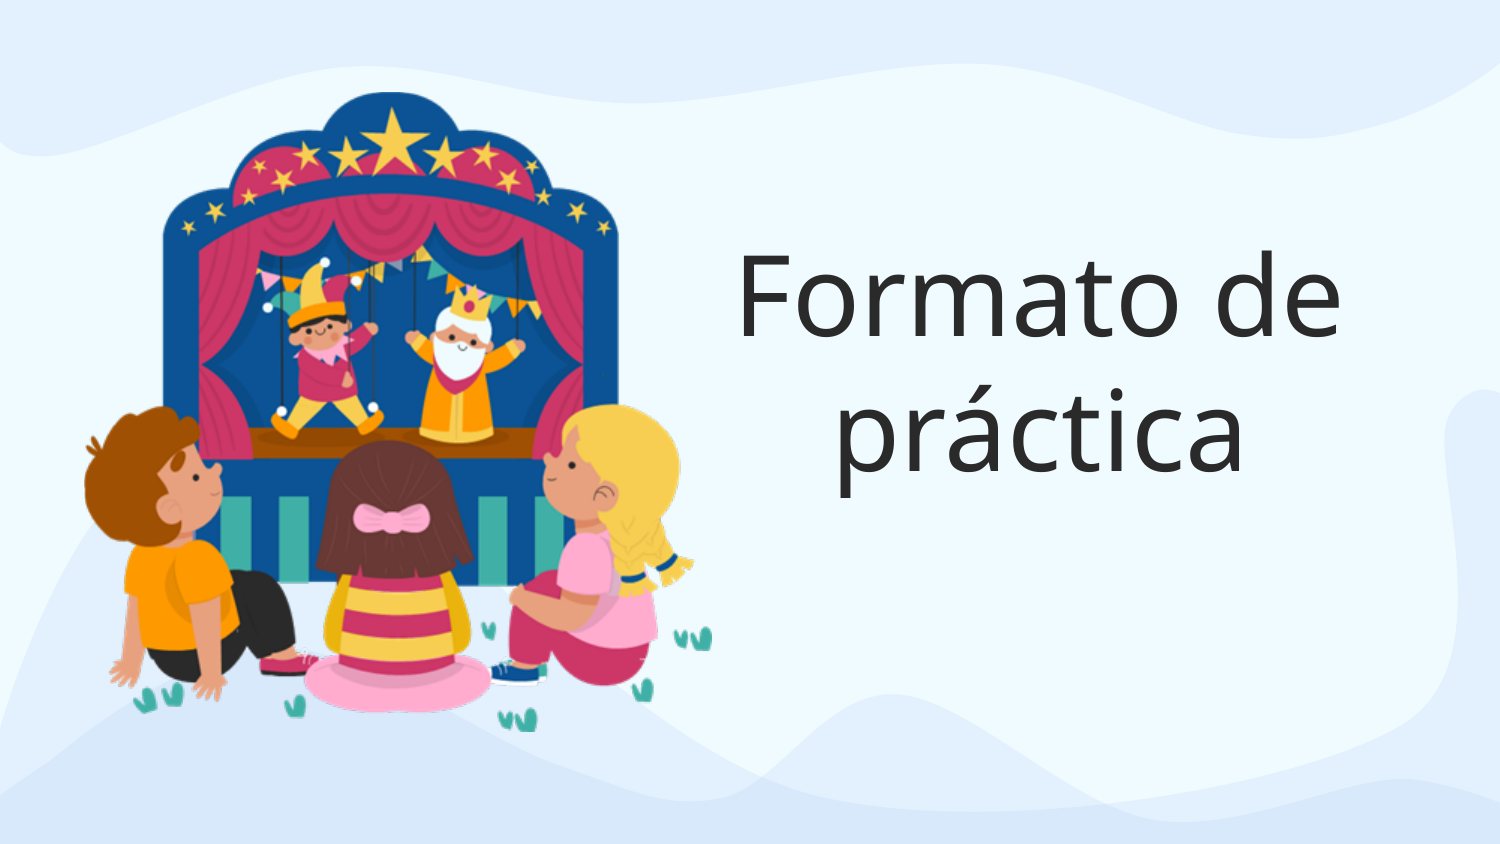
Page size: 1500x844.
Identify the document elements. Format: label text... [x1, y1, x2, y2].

picture [83, 92, 712, 733]
title Formato de práctica [716, 209, 1369, 293]
